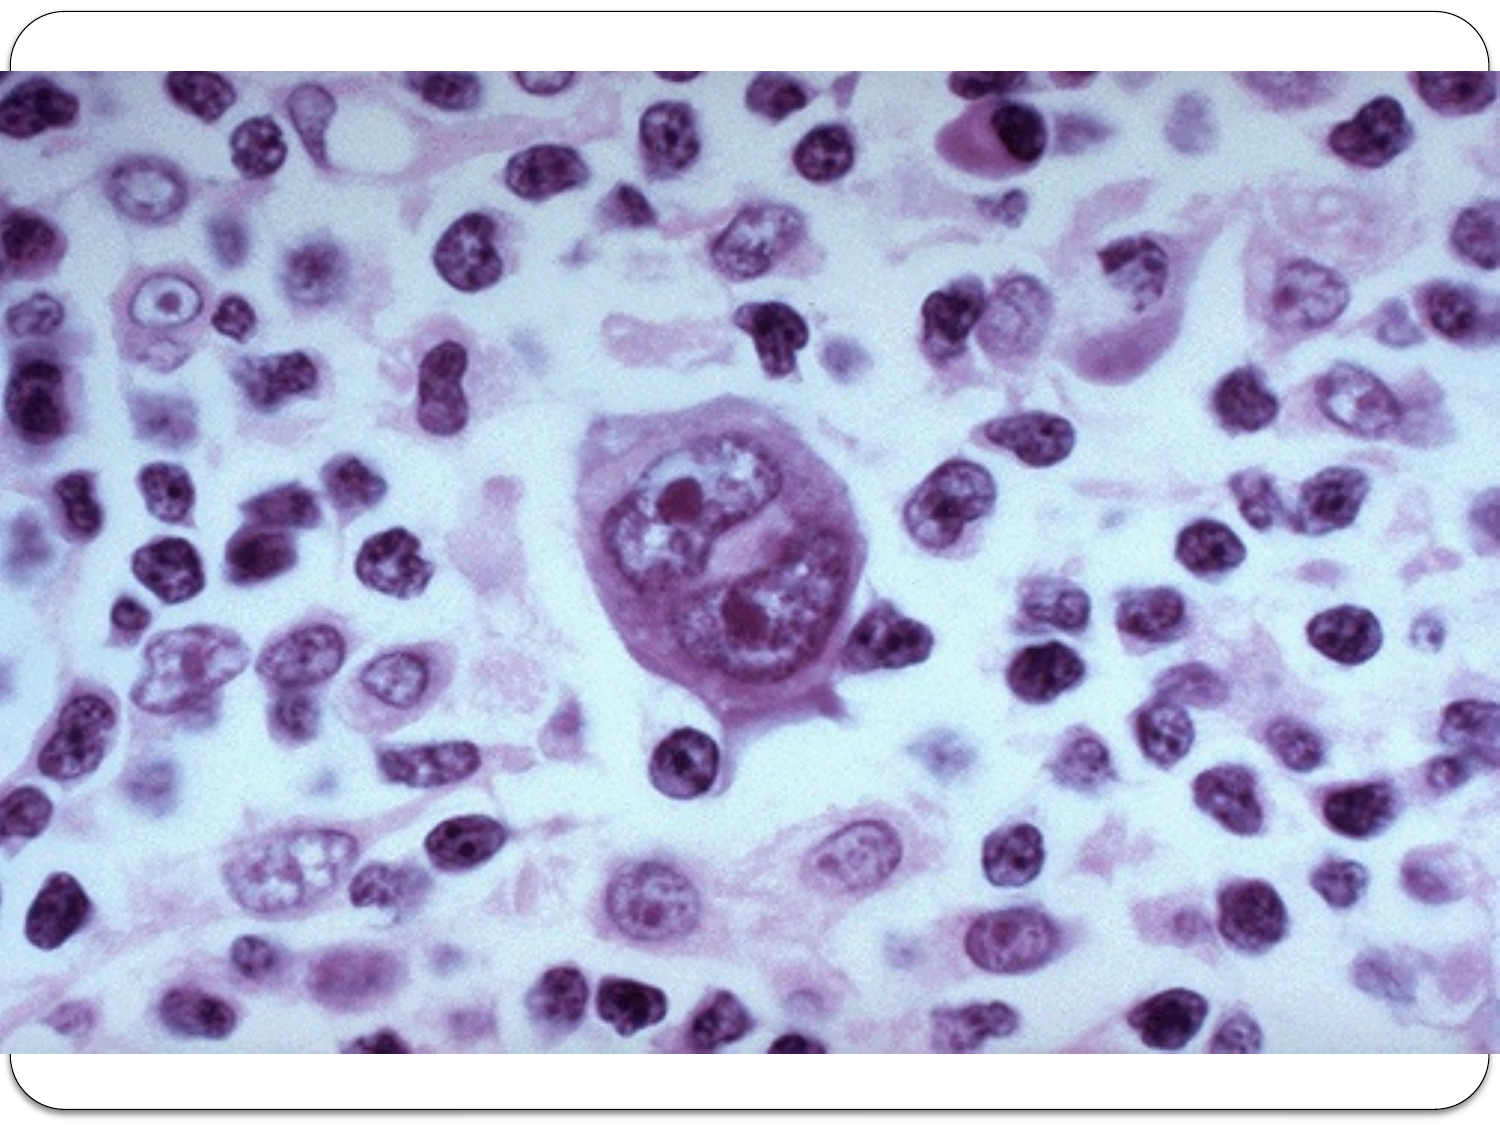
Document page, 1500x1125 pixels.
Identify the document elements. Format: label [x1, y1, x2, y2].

picture [0, 71, 1500, 1054]
